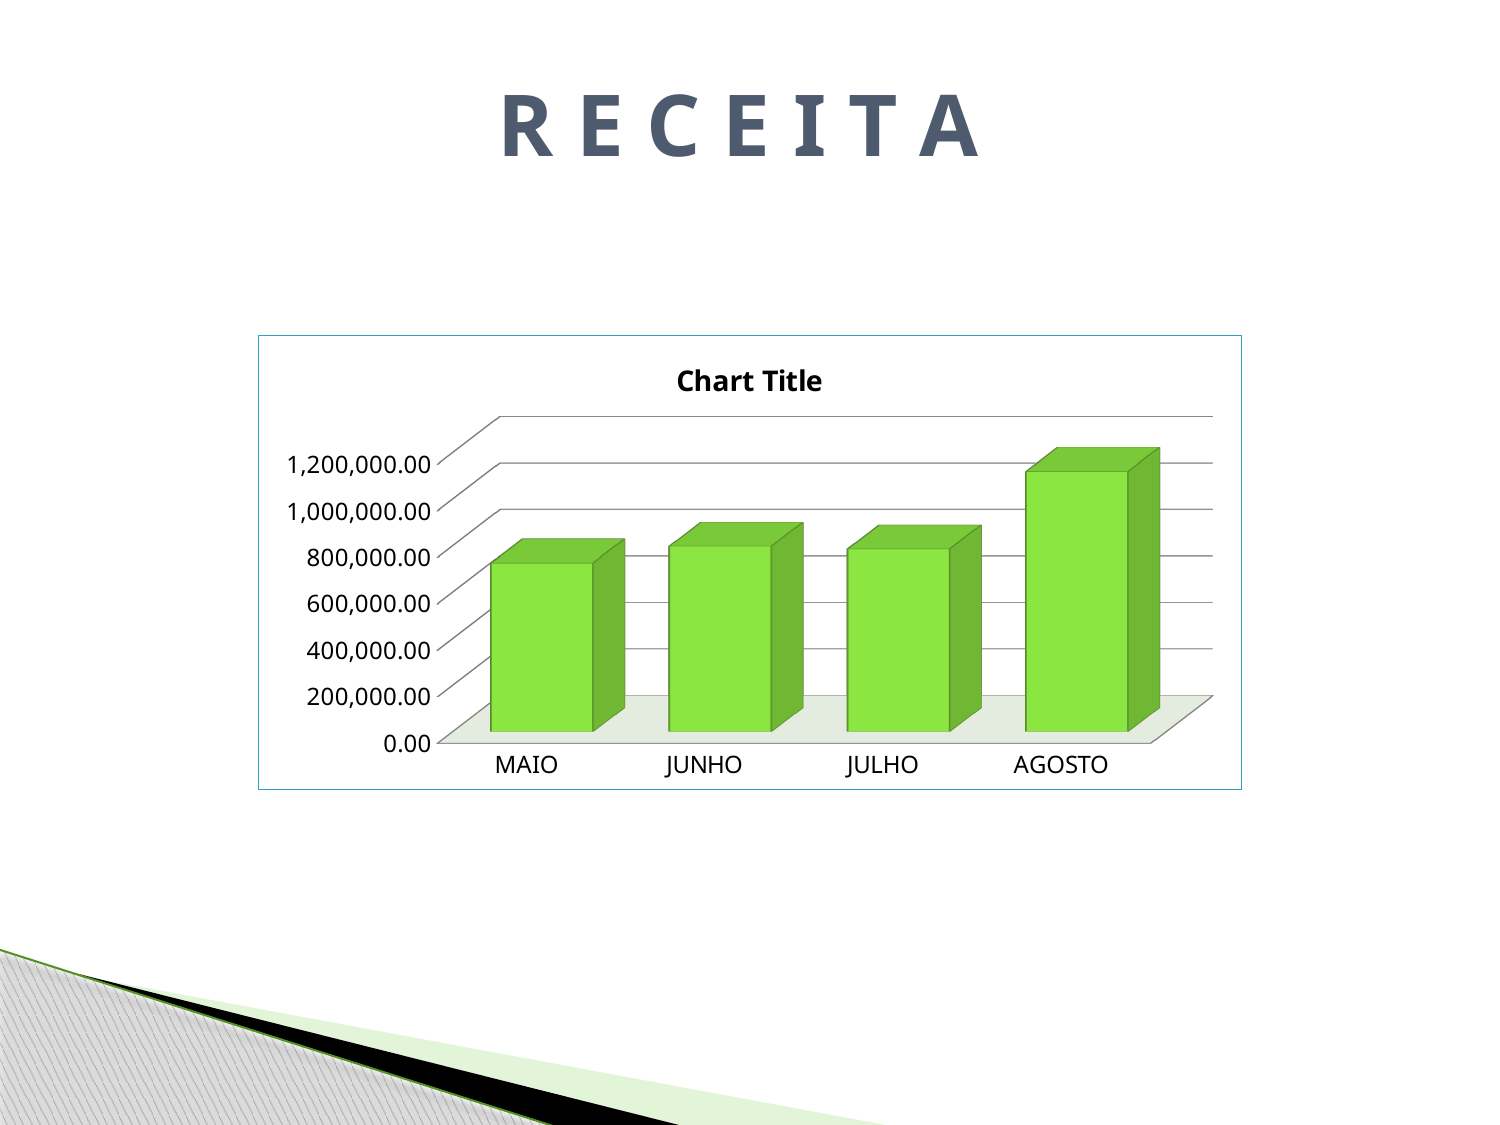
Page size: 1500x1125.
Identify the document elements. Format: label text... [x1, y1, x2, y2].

chart [258, 335, 1242, 790]
title R E C E I T A [75, 45, 1425, 200]
